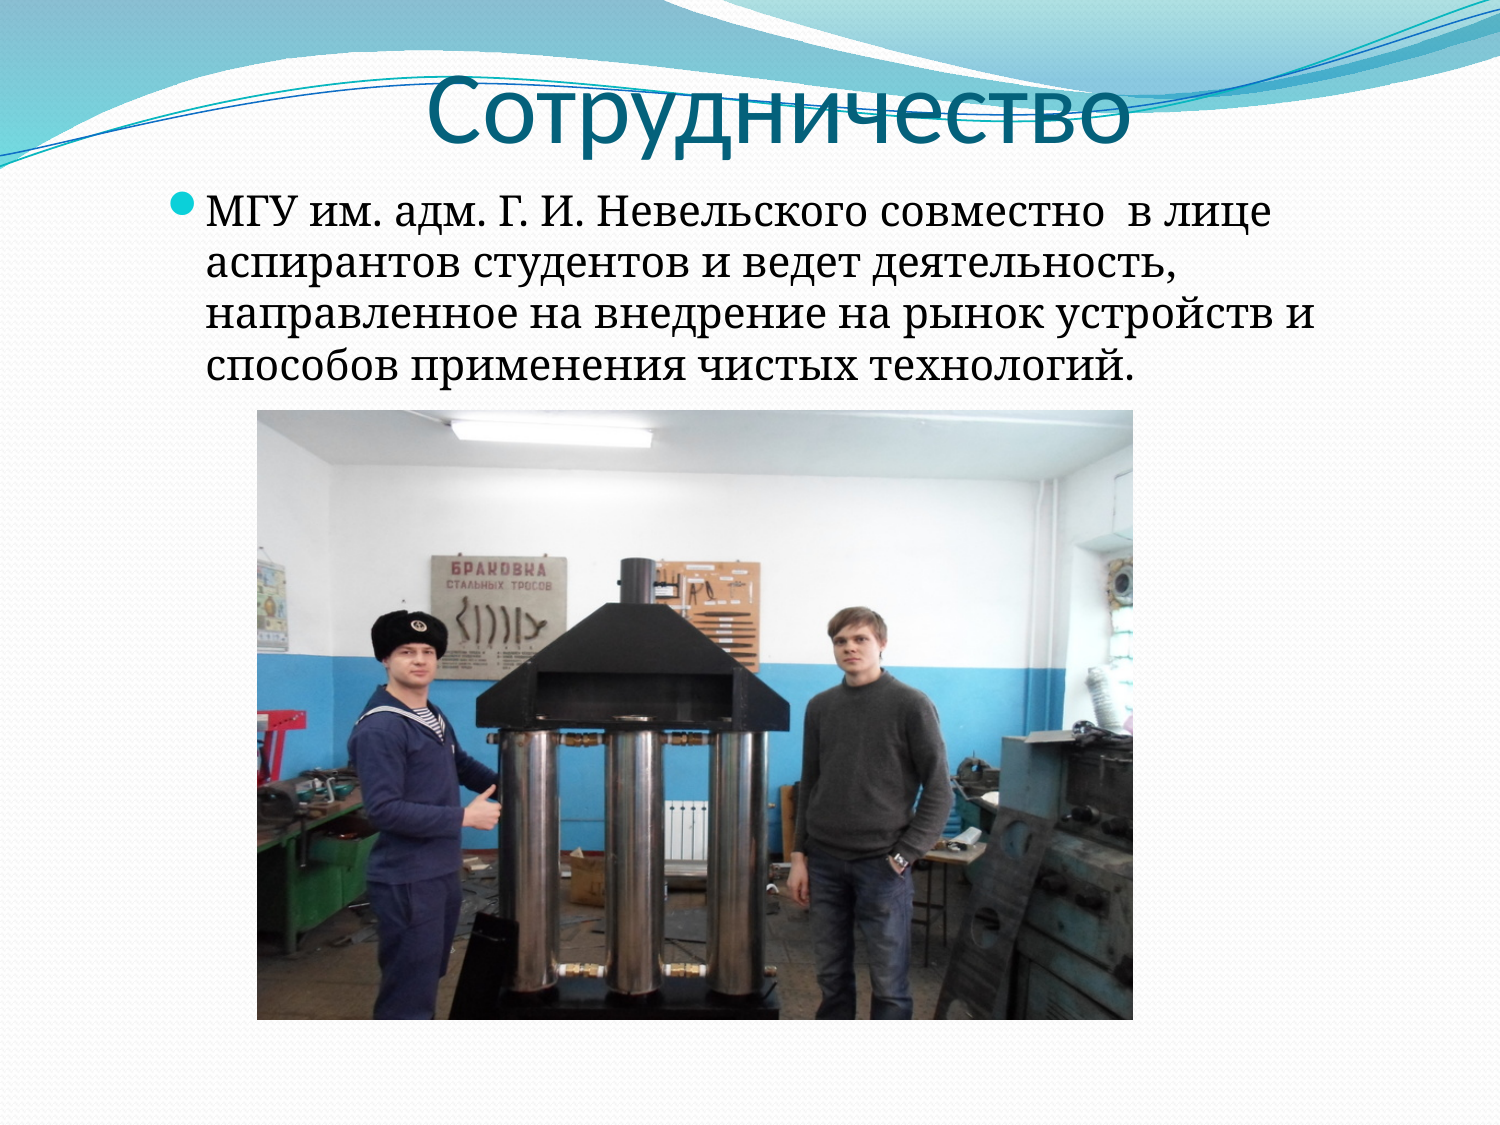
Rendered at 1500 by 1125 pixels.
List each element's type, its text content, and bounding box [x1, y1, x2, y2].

picture [257, 409, 1134, 1020]
title Сотрудничество [117, 0, 1468, 164]
list МГУ им. адм. Г. И. Невельского совместно в лице аспирантов студентов и ведет деятельность, направленное на внедрение на рынок устройств и способов применения чистых технологий. [152, 175, 1468, 399]
